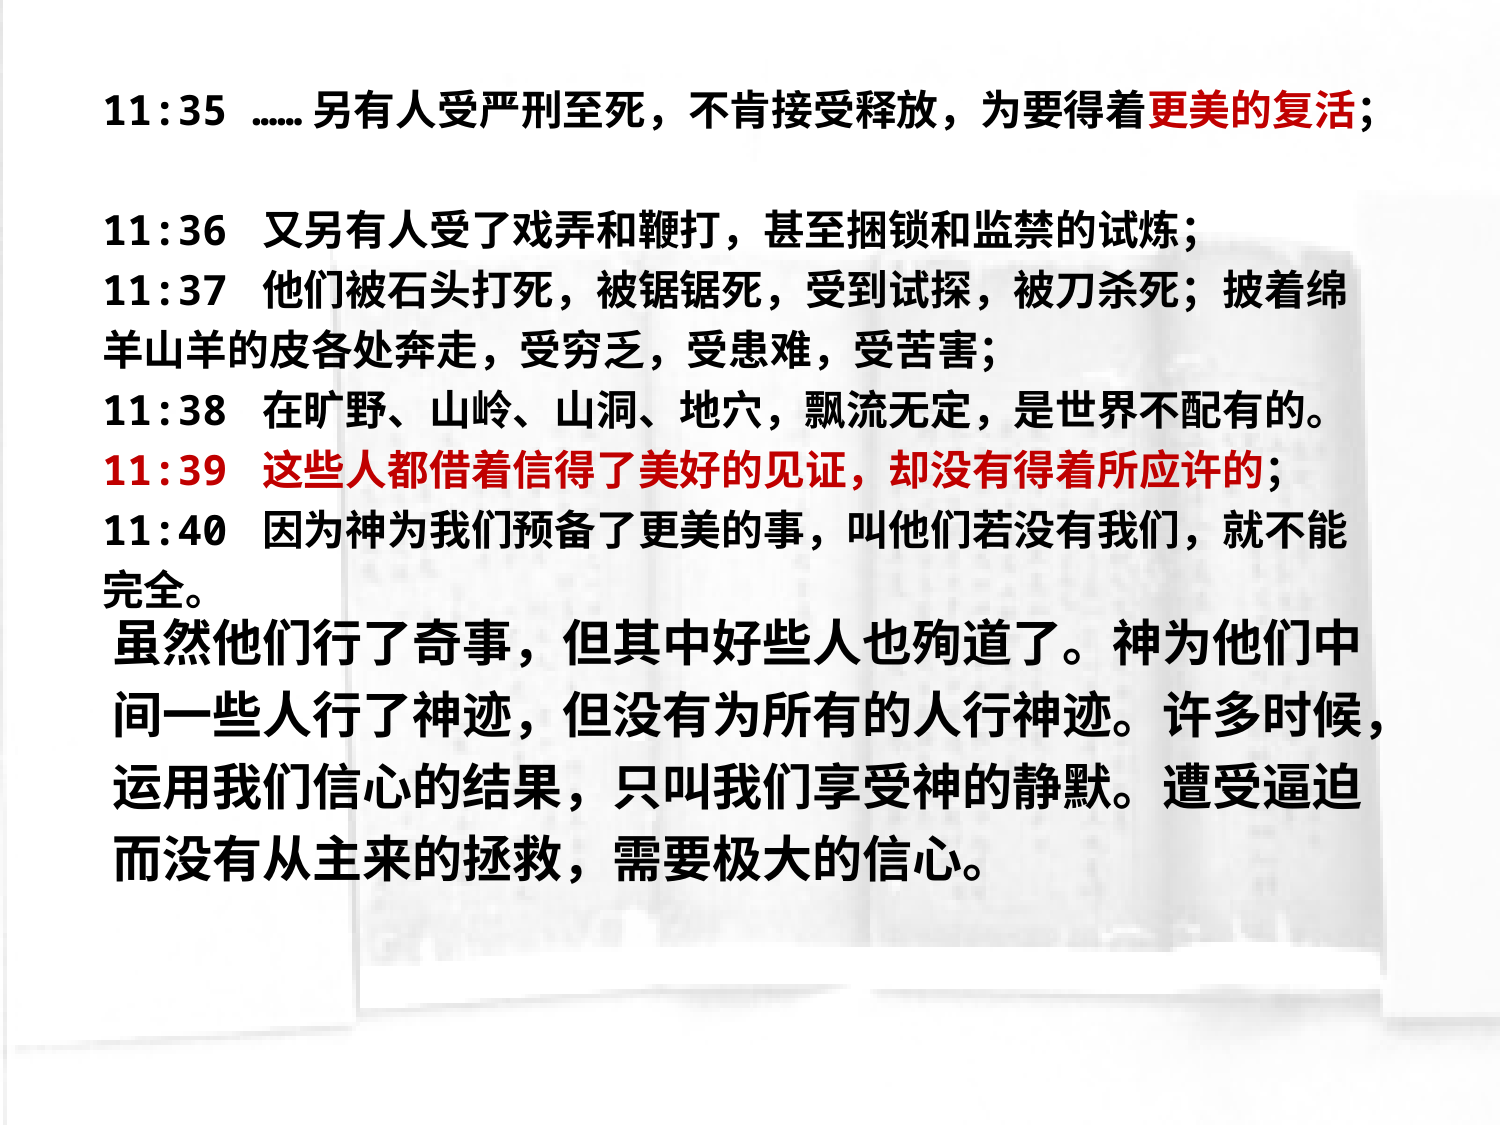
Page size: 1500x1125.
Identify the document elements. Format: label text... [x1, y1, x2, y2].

text_box 虽然他们行了奇事，但其中好些人也殉道了。神为他们中间一些人行了神迹，但没有为所有的人行神迹。许多时候，运用我们信心的结果，只叫我们享受神的静默。遭受逼迫而没有从主来的拯救，需要极大的信心。 [97, 592, 1403, 895]
text_box 11:35 ……另有人受严刑至死，不肯接受释放，为要得着更美的复活； 11:36 又另有人受了戏弄和鞭打，甚至捆锁和监禁的试炼； 11:37 他们被石头打死，被锯锯死，受到试探，被刀杀死；披着绵羊山羊的皮各处奔走，受穷乏，受患难，受苦害； 11:38 在旷野、山岭、山洞、地穴，飘流无定，是世界不配有的。 11:39 这些人都借着信得了美好的见证，却没有得着所应许的； 11:40 因为神为我们预备了更美的事，叫他们若没有我们，就不能完全。 [87, 66, 1393, 621]
